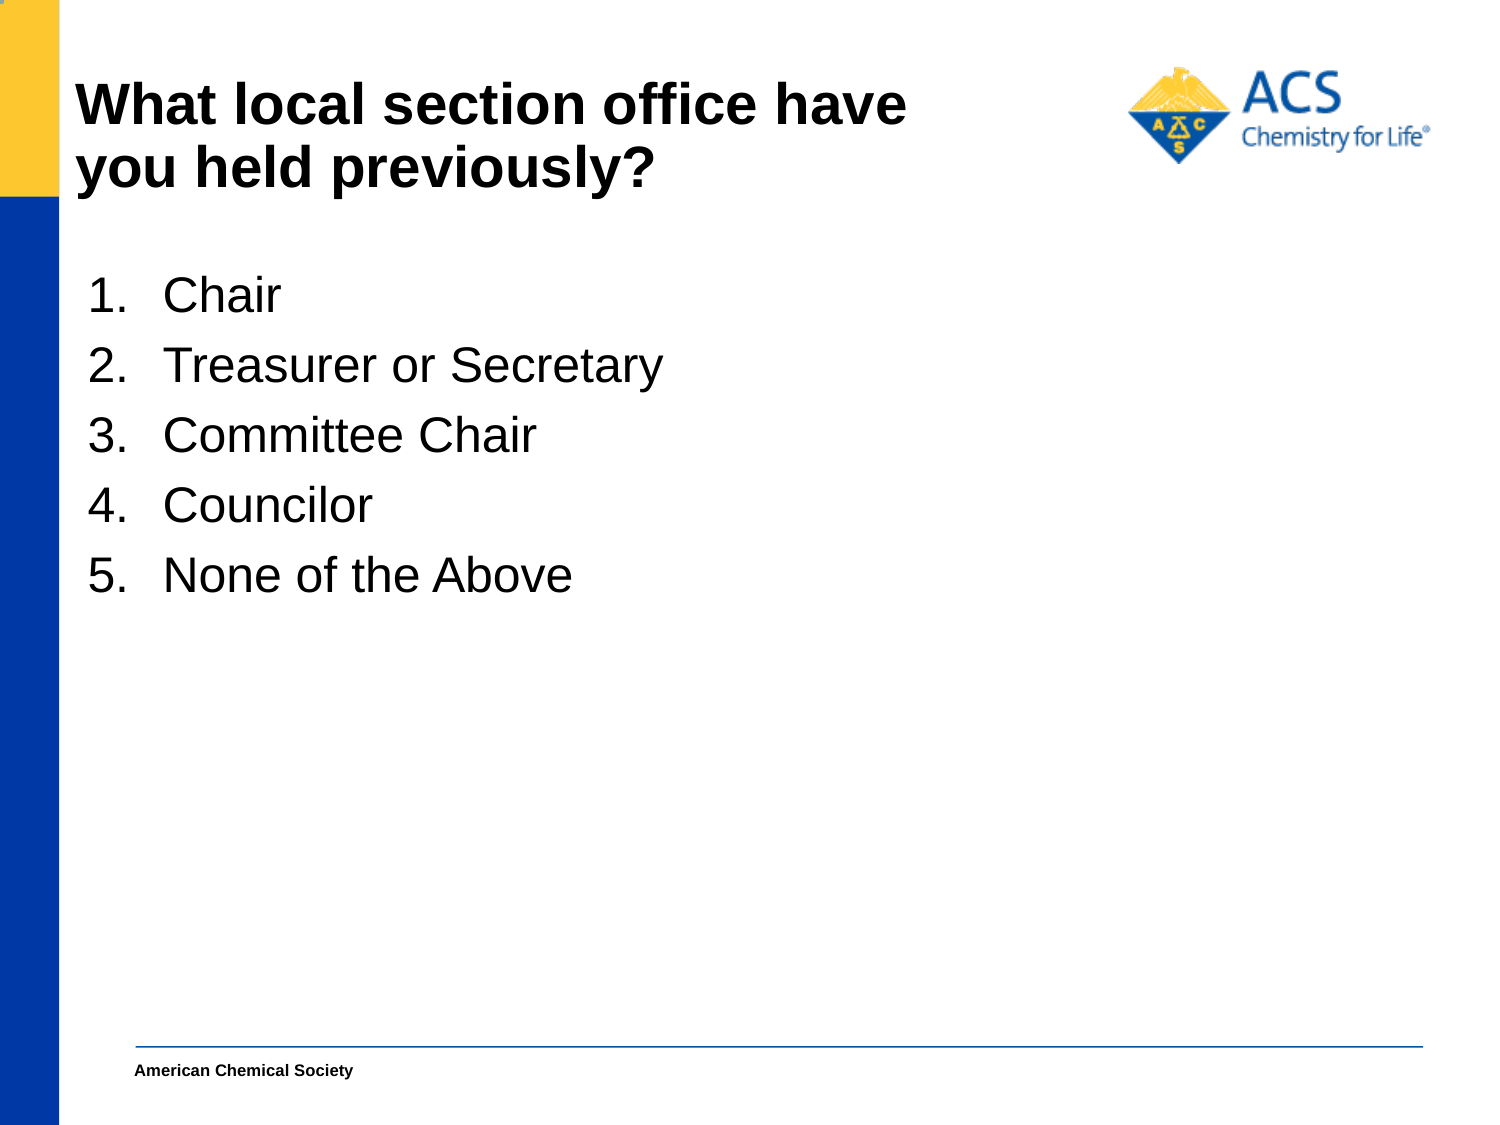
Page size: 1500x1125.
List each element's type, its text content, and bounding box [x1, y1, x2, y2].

title What local section office have you held previously? [75, 45, 997, 200]
list Chair Treasurer or Secretary Committee Chair Councilor None of the Above [87, 262, 763, 977]
picture [1128, 66, 1432, 164]
text_box American Chemical Society [134, 1060, 610, 1106]
